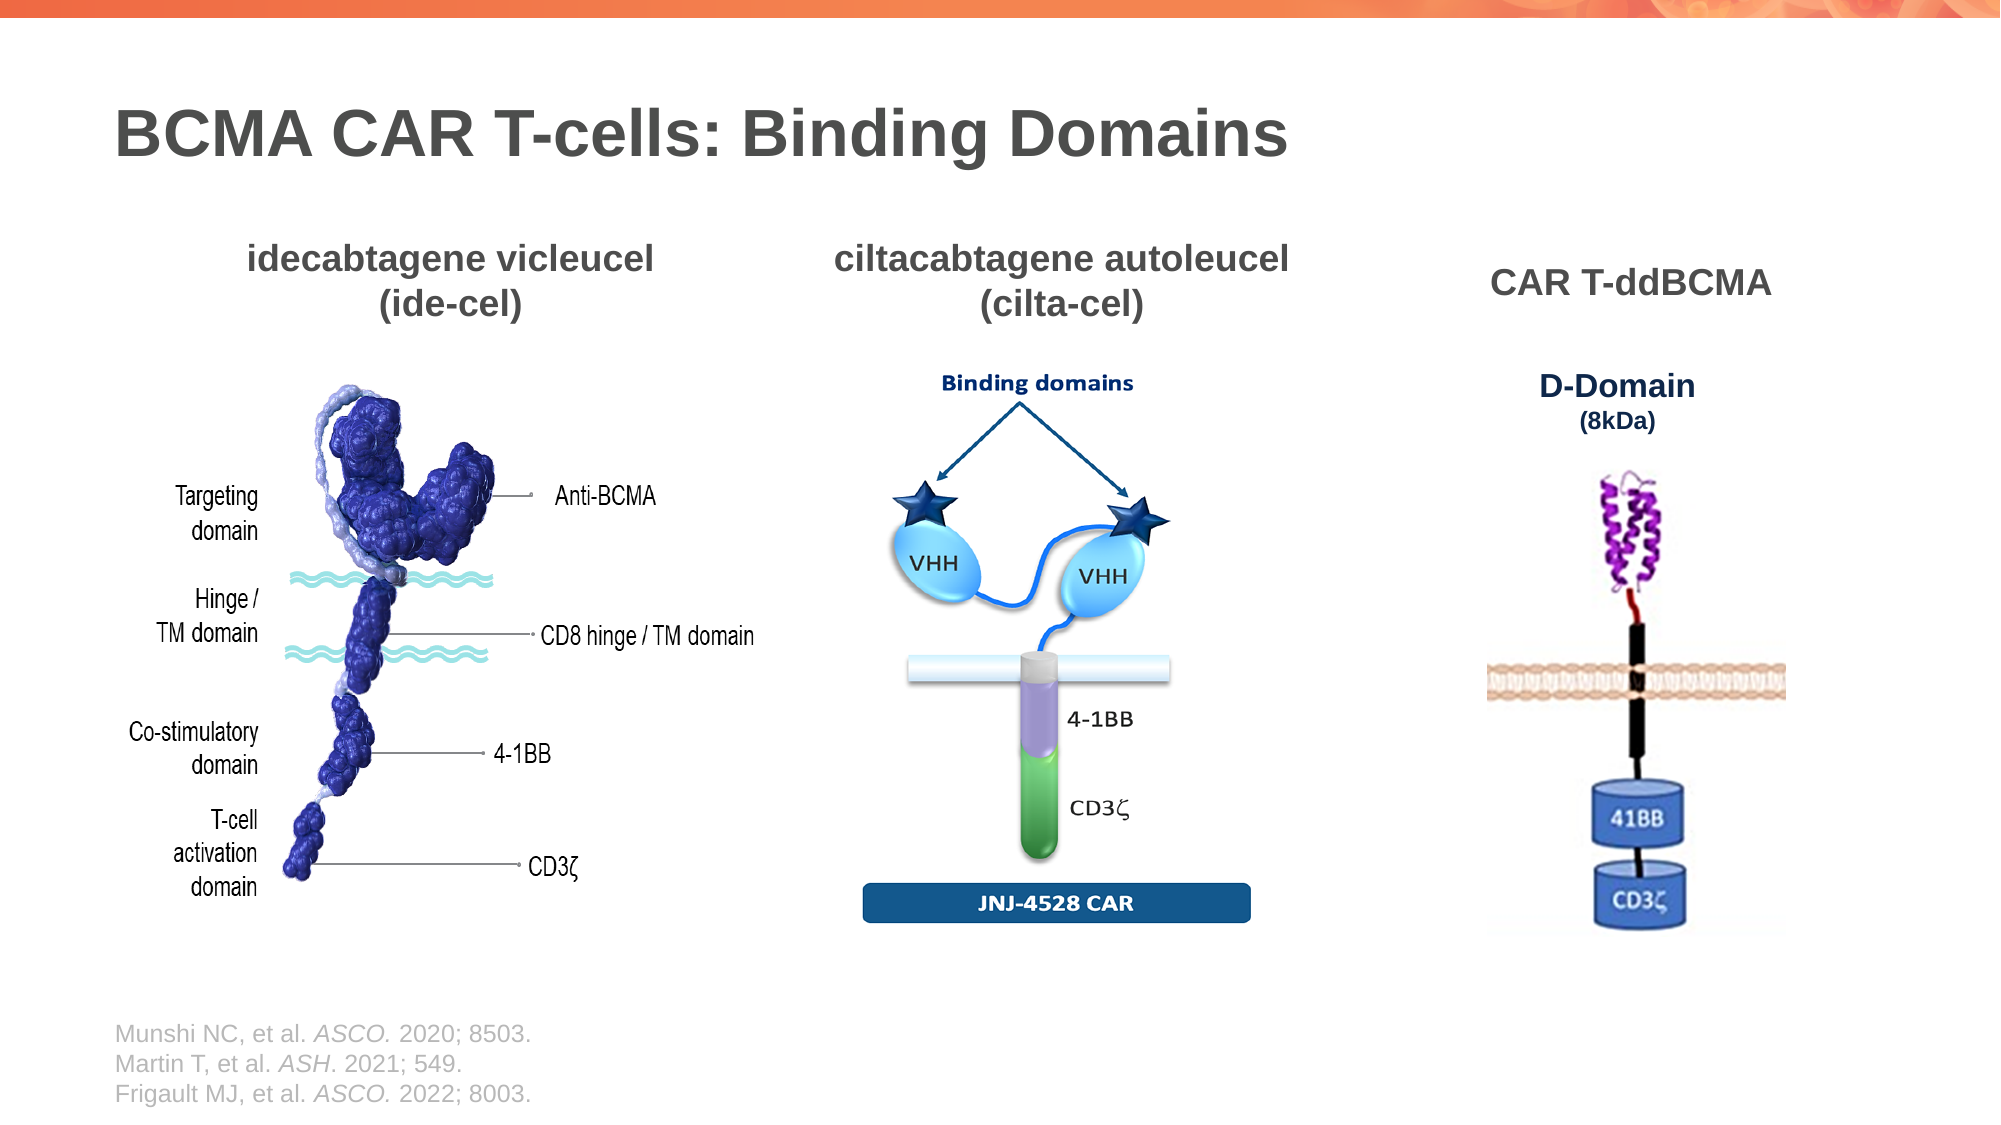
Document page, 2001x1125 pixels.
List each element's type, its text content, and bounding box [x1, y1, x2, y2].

footer Munshi NC, et al. ASCO. 2020; 8503. Martin T, et al. ASH. 2021; 549. Frigault MJ, et al. ASCO. 2022; 8003. [99, 983, 1863, 1116]
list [127, 373, 774, 920]
text_box ciltacabtagene autoleucel (cilta-cel) [819, 227, 1306, 332]
title BCMA CAR T-cells: Binding Domains [99, 32, 1863, 228]
picture [1487, 454, 1786, 937]
picture [836, 357, 1287, 937]
text_box idecabtagene vicleucel (ide-cel) [231, 226, 670, 332]
text_box CAR T-ddBCMA [1475, 250, 1788, 311]
text_box D-Domain (8kDa) [1524, 357, 1711, 442]
picture [0, 0, 2000, 18]
